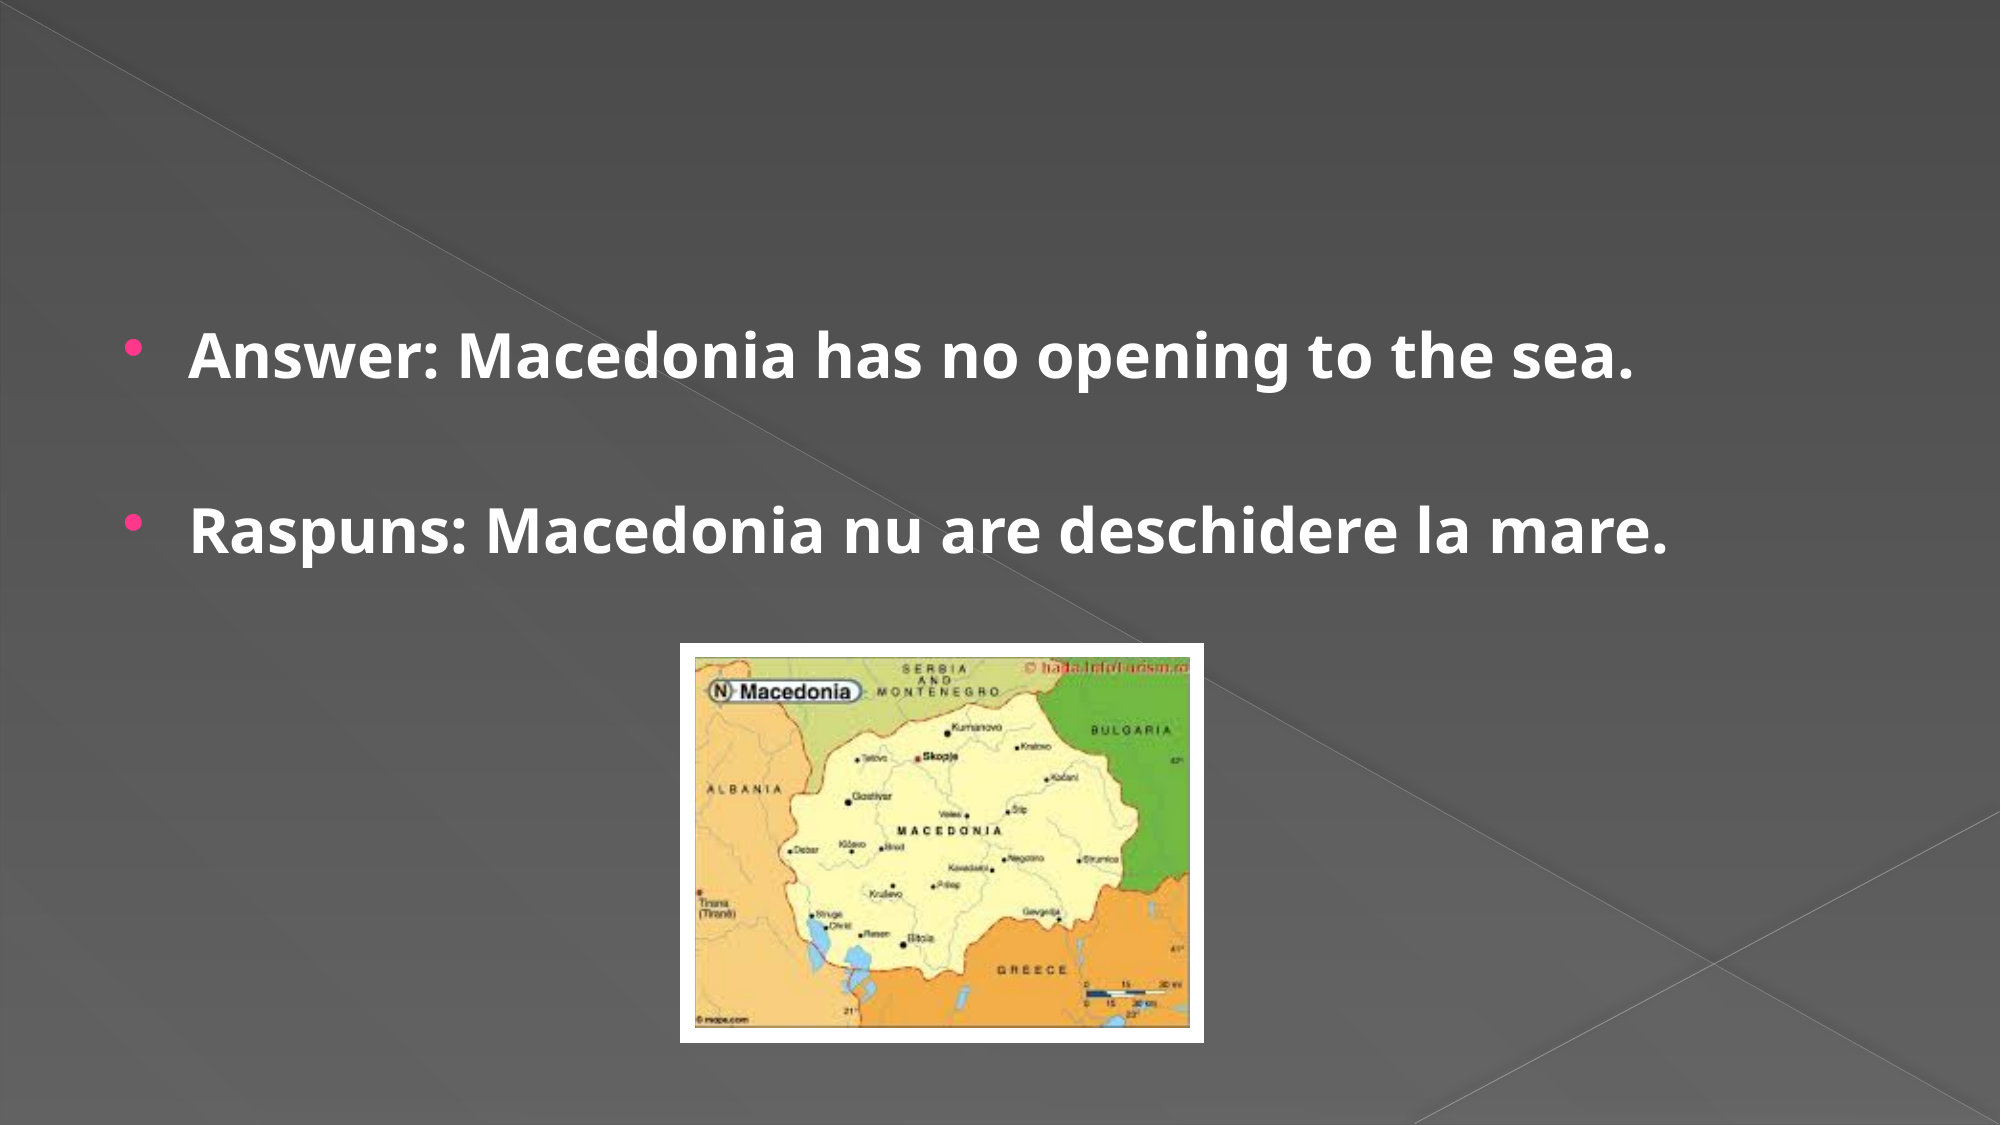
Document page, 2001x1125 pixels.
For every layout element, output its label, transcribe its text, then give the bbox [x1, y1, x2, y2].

list Answer: Macedonia has no opening to the sea. Raspuns: Macedonia nu are deschidere la mare. [99, 308, 1900, 1059]
picture [694, 656, 1190, 1029]
